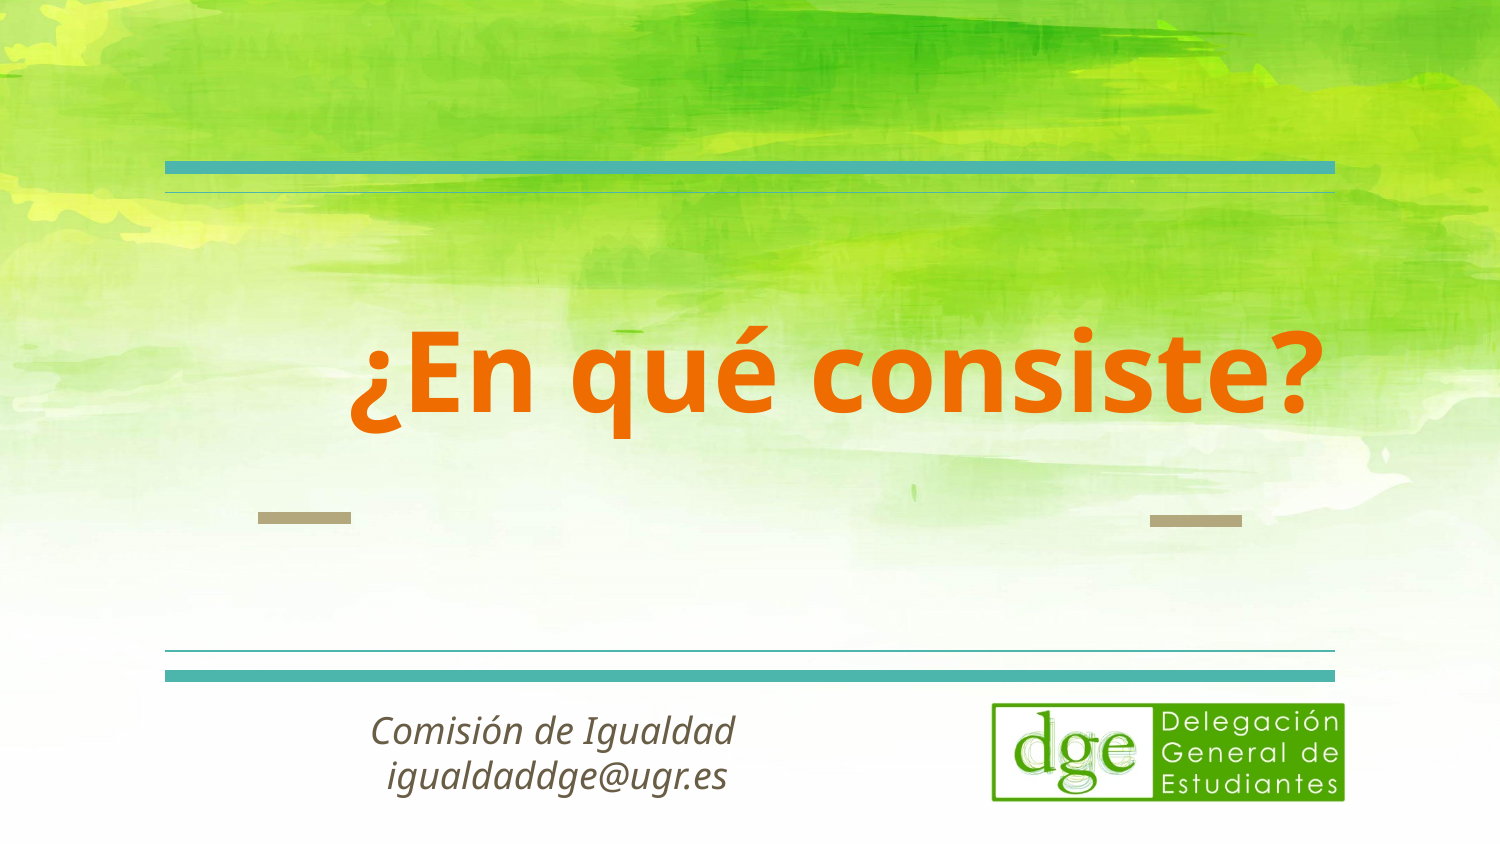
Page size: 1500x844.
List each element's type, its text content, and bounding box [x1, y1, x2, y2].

subtitle Comisión de Igualdad igualdaddge@ugr.es [127, 710, 982, 794]
title ¿En qué consiste? [34, 238, 1466, 498]
picture [0, 0, 1500, 844]
